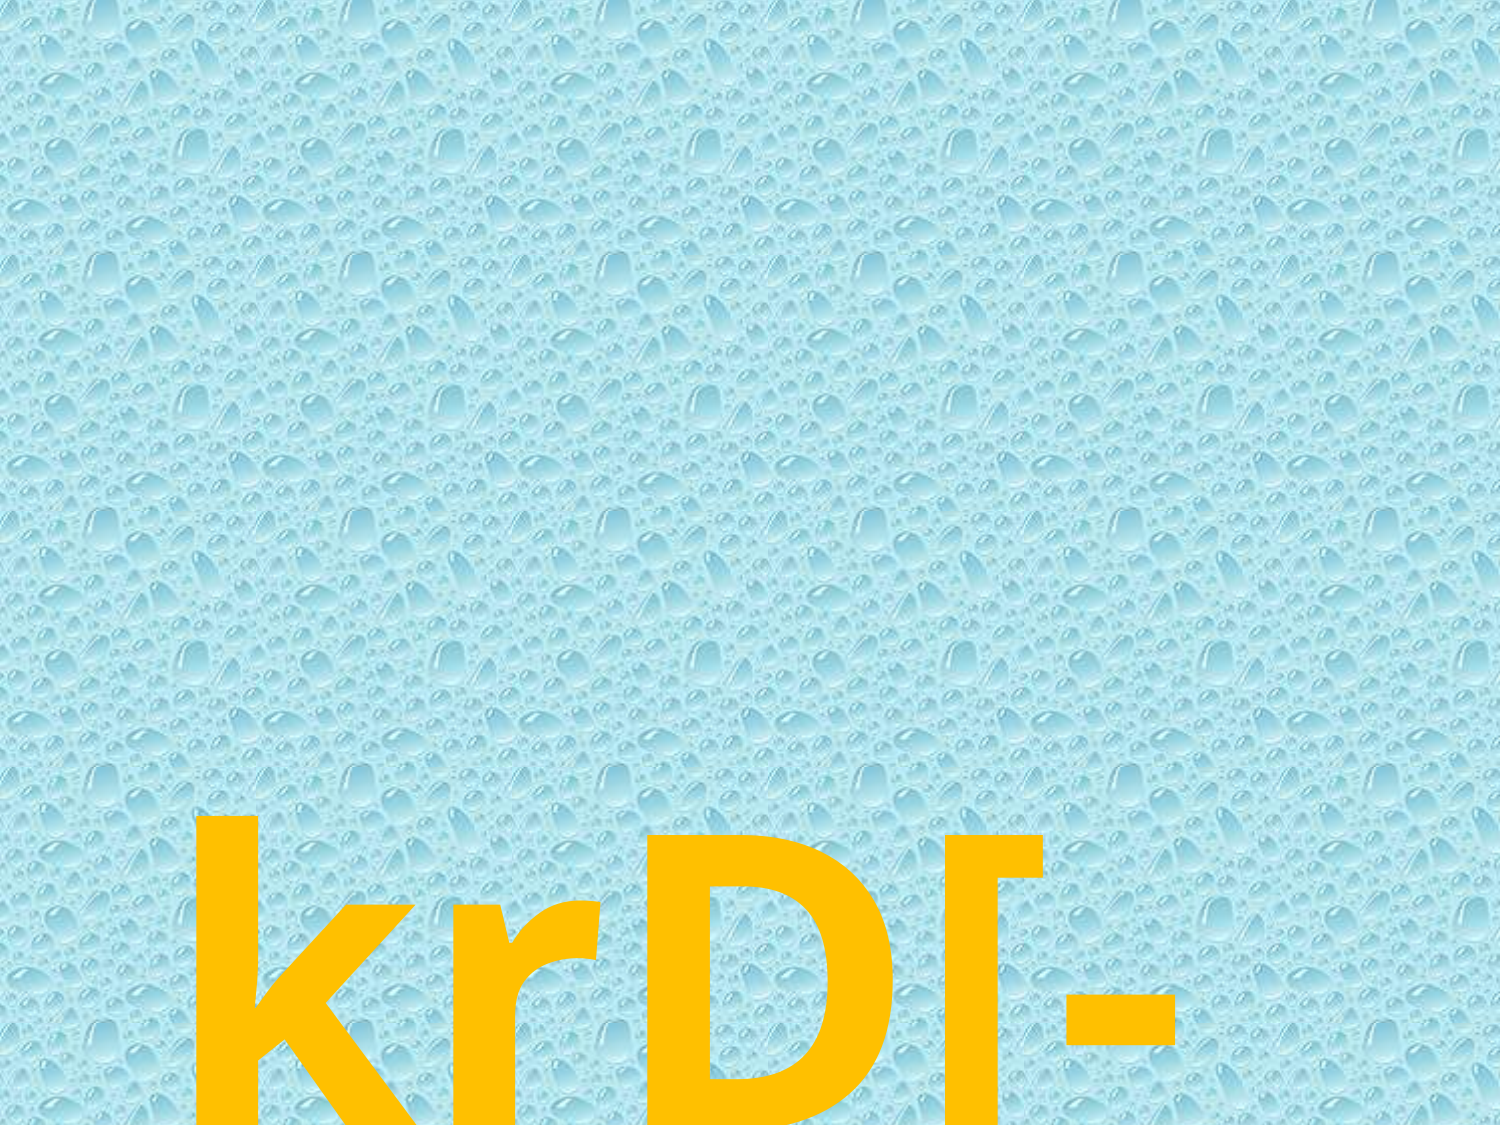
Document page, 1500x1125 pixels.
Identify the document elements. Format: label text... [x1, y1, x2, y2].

text_box krD[- [149, 112, 1263, 1125]
picture [0, 0, 1500, 1125]
